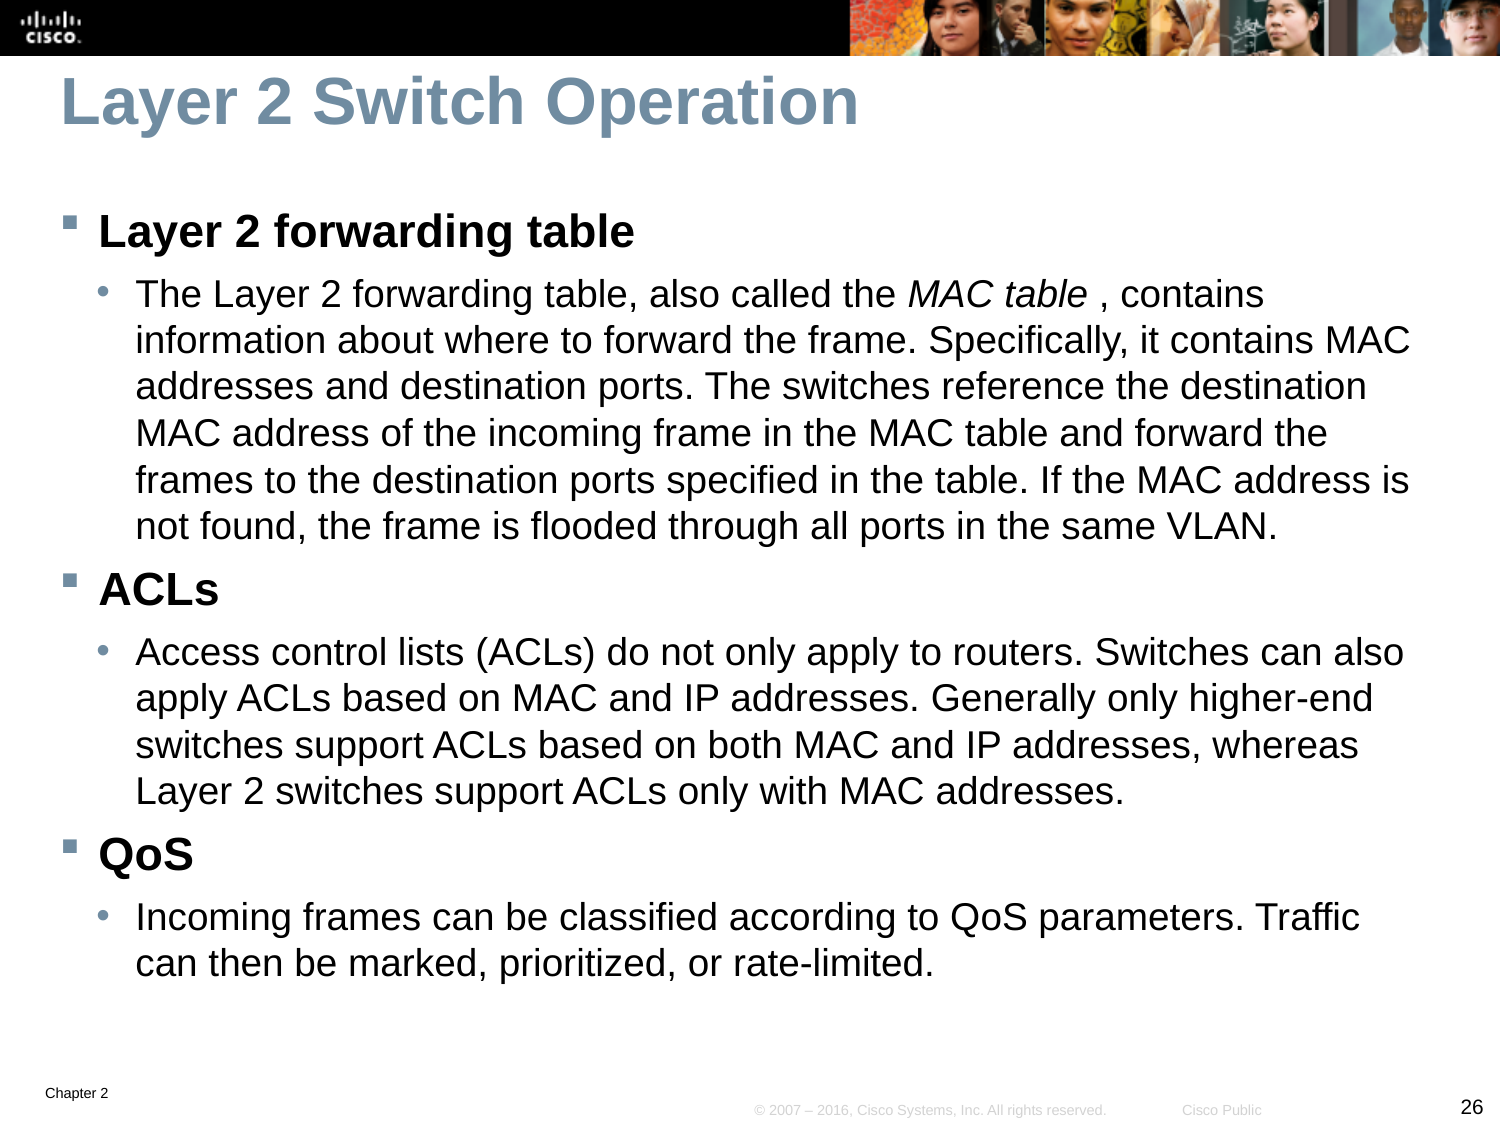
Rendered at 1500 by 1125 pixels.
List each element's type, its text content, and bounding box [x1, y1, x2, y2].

title Layer 2 Switch Operation [45, 59, 1444, 182]
picture [0, 0, 1500, 56]
list Layer 2 forwarding table The Layer 2 forwarding table, also called the MAC table , contains information about where to forward the frame. Specifically, it contains MAC addresses and destination ports. The switches reference the destination MAC address of the incoming frame in the MAC table and forward the frames to the destination ports specified in the table. If the MAC address is not found, the frame is flooded through all ports in the same VLAN. ACLs Access control lists (ACLs) do not only apply to routers. Switches can also apply ACLs based on MAC and IP addresses. Generally only higher-end switches support ACLs based on both MAC and IP addresses, whereas Layer 2 switches support ACLs only with MAC addresses. QoS Incoming frames can be classified according to QoS parameters. Traffic can then be marked, prioritized, or rate-limited. [45, 193, 1444, 1037]
